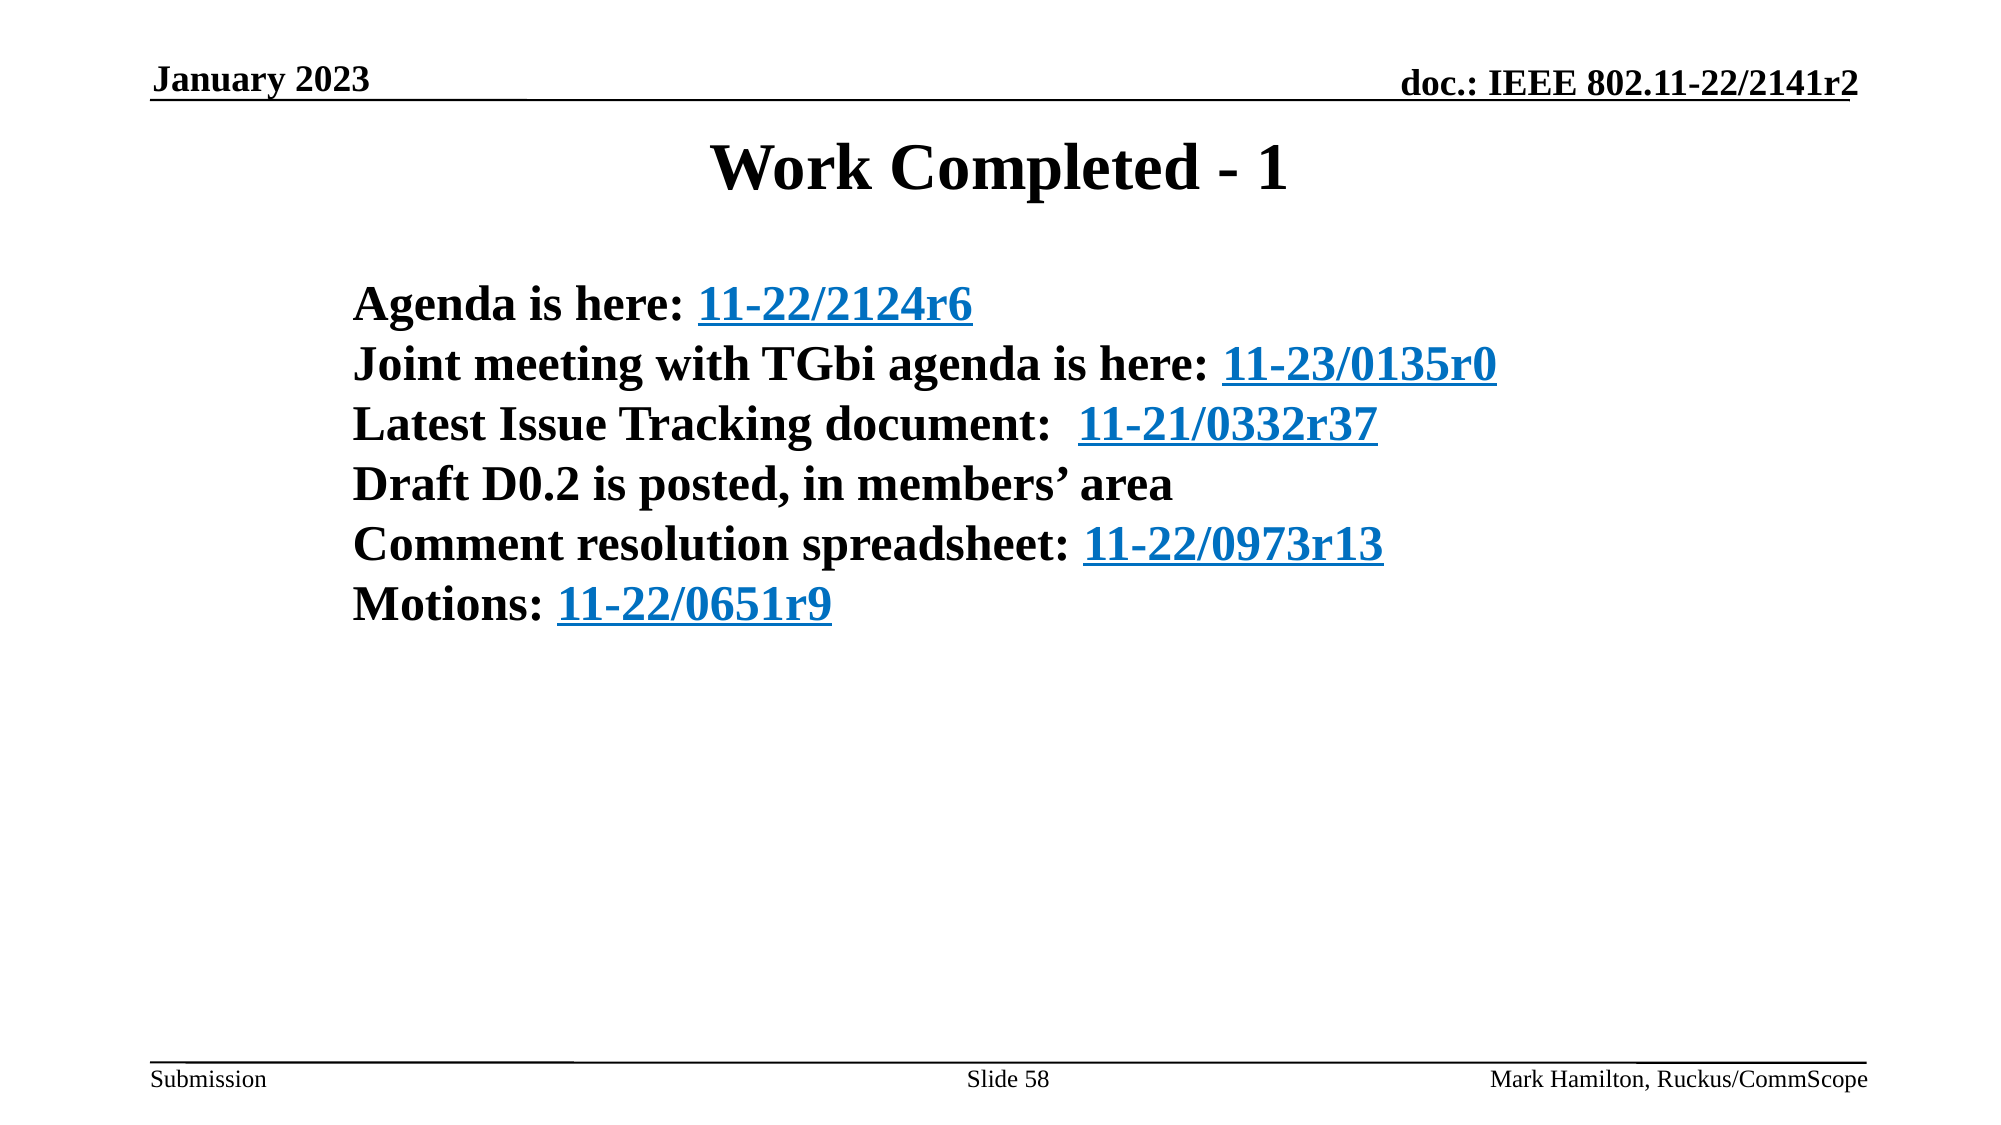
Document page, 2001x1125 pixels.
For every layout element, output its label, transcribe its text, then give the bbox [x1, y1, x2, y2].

footer Mark Hamilton, Ruckus/CommScope [1171, 1061, 1869, 1093]
slide_number Slide 58 [950, 1061, 1067, 1123]
list Agenda is here: 11-22/2124r6 Joint meeting with TGbi agenda is here: 11-23/0135r0 Latest Issue Tracking document: 11-21/0332r37 Draft D0.2 is posted, in members’ area Comment resolution spreadsheet: 11-22/0973r13 Motions: 11-22/0651r9 [337, 262, 1688, 1063]
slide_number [152, 54, 563, 100]
title Work Completed - 1 [362, 112, 1638, 213]
